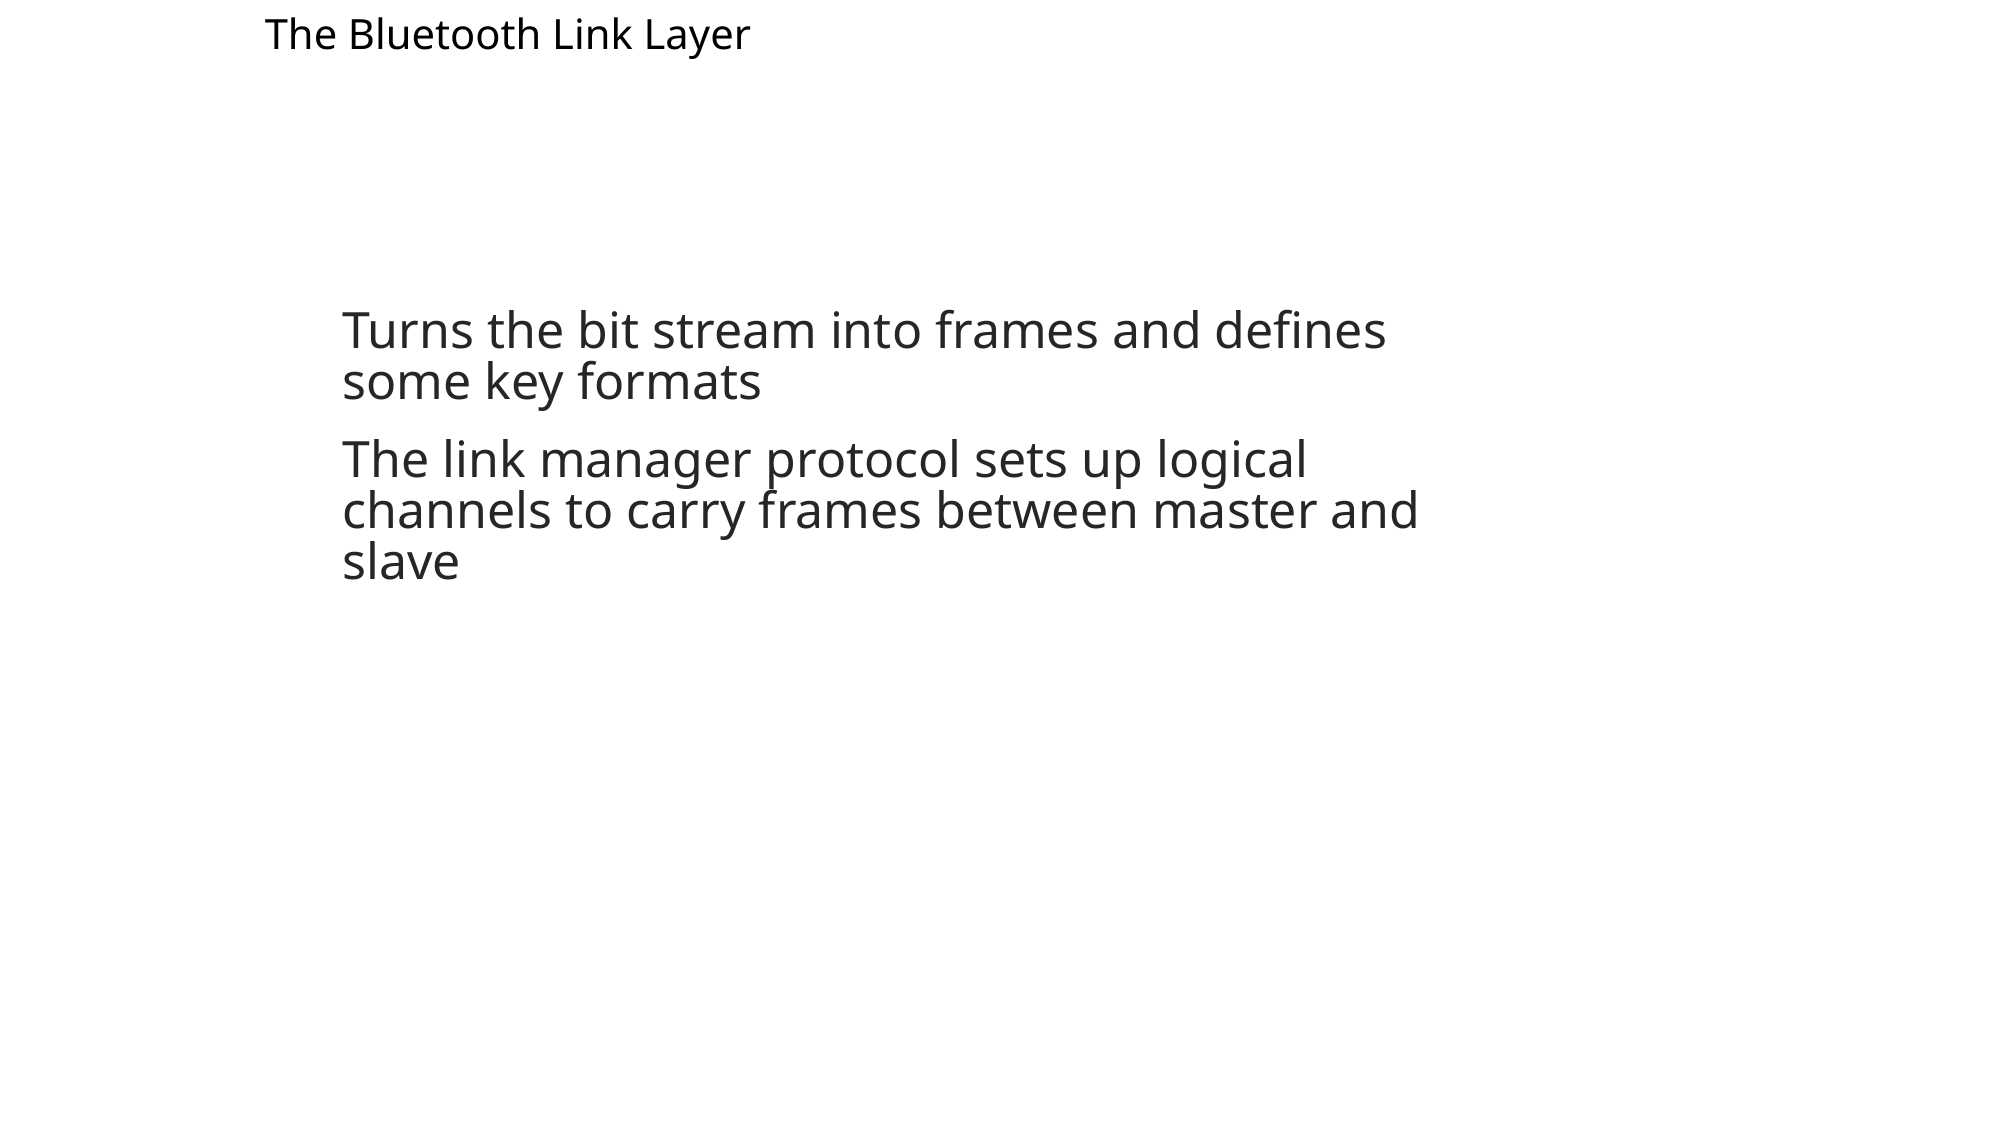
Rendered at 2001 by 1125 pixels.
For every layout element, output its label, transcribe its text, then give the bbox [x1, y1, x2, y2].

text_box The Bluetooth Link Layer [249, 0, 1338, 65]
list Turns the bit stream into frames and defines some key formats The link manager protocol sets up logical channels to carry frames between master and slave [312, 299, 1500, 1095]
